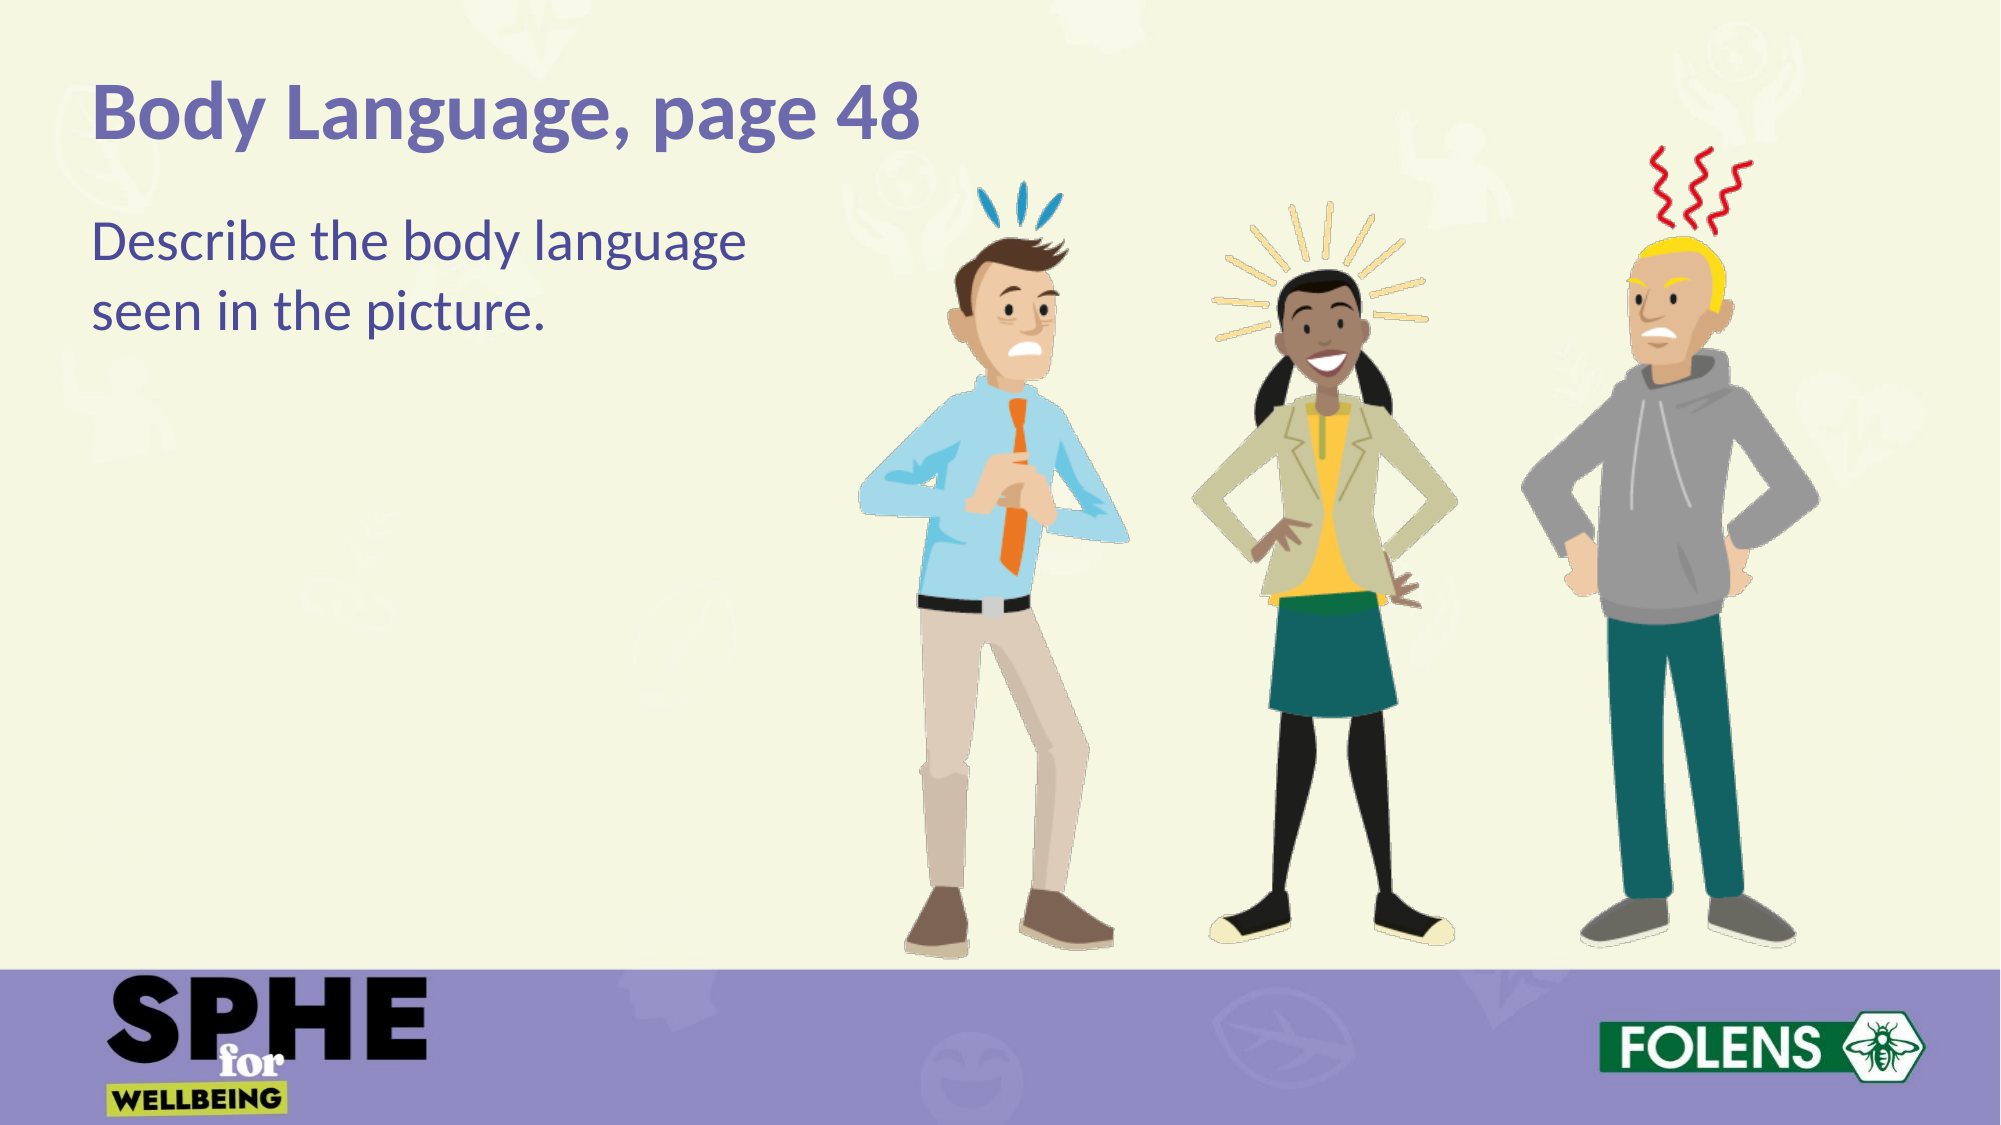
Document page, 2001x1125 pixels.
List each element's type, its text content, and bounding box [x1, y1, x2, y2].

picture [0, 0, 2001, 1125]
text_box Body Language, page 48 [75, 59, 1801, 162]
text_box Describe the body language seen in the picture. [76, 194, 792, 352]
